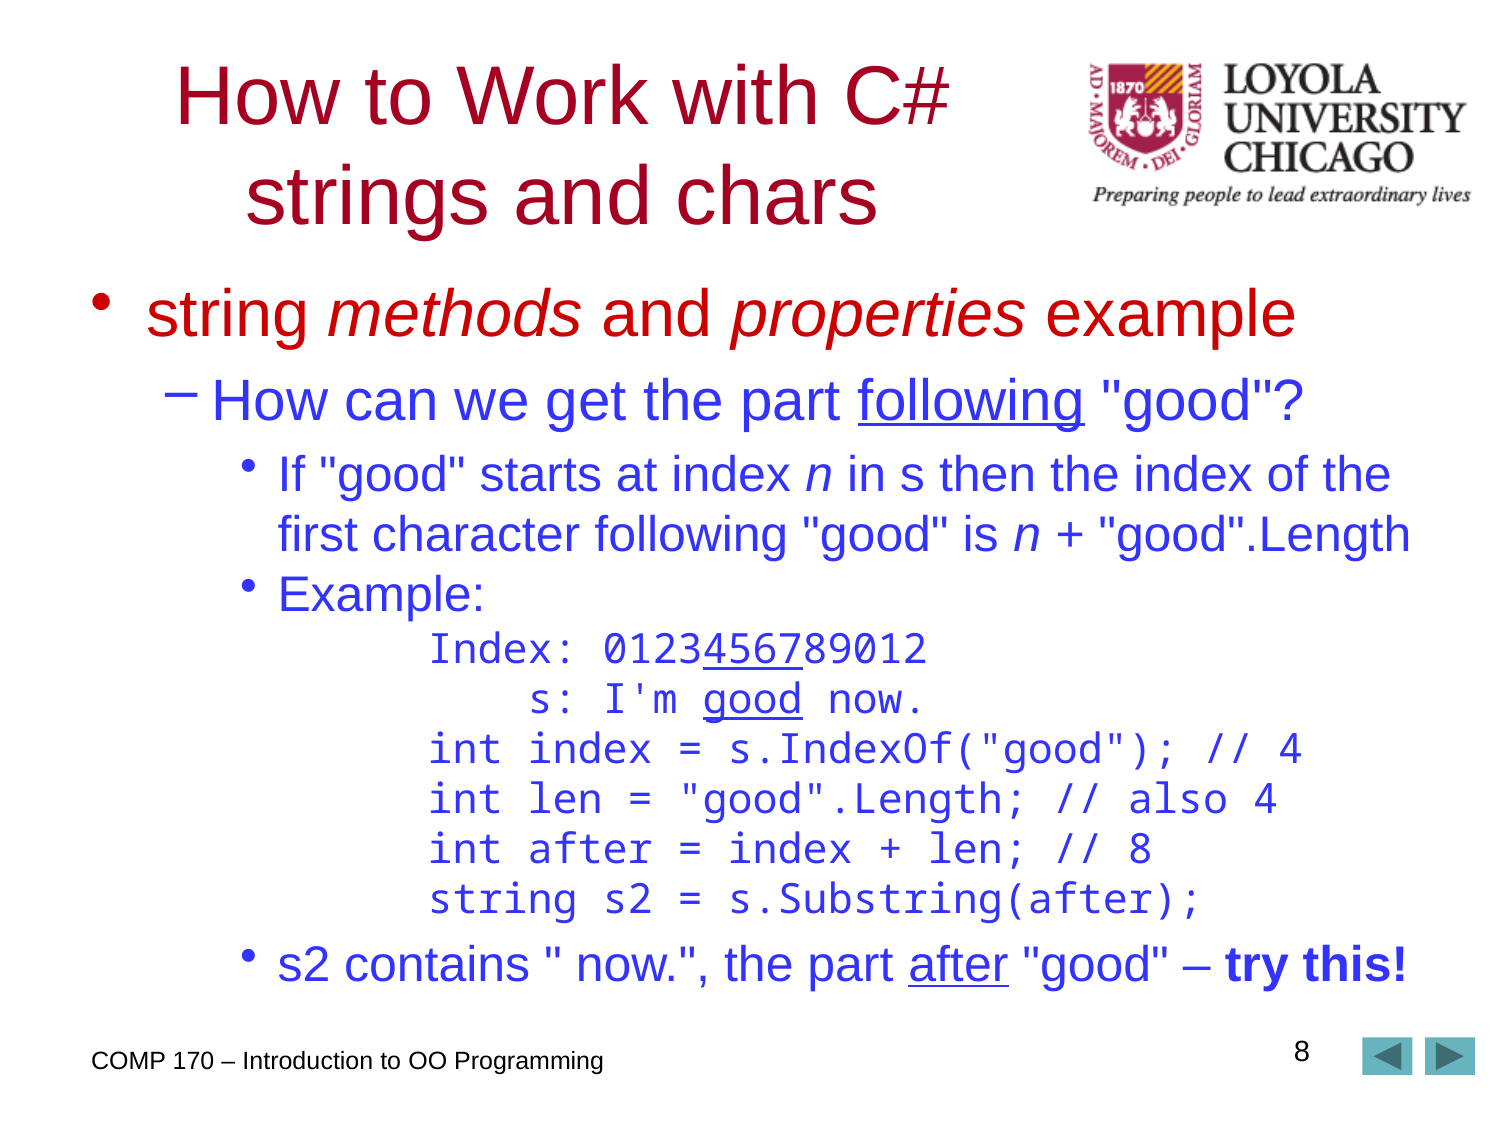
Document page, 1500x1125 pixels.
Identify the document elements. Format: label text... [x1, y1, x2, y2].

list string methods and properties example How can we get the part following "good"? If "good" starts at index n in s then the index of the first character following "good" is n + "good".Length Example: Index: 0123456789012 s: I'm good now. int index = s.IndexOf("good"); // 4 int len = "good".Length; // also 4 int after = index + len; // 8 string s2 = s.Substring(after); s2 contains " now.", the part after "good" – try this! [74, 262, 1463, 1006]
slide_number 8 [974, 1024, 1326, 1104]
title How to Work with C# strings and chars [74, 44, 1051, 238]
picture [1056, 37, 1500, 236]
